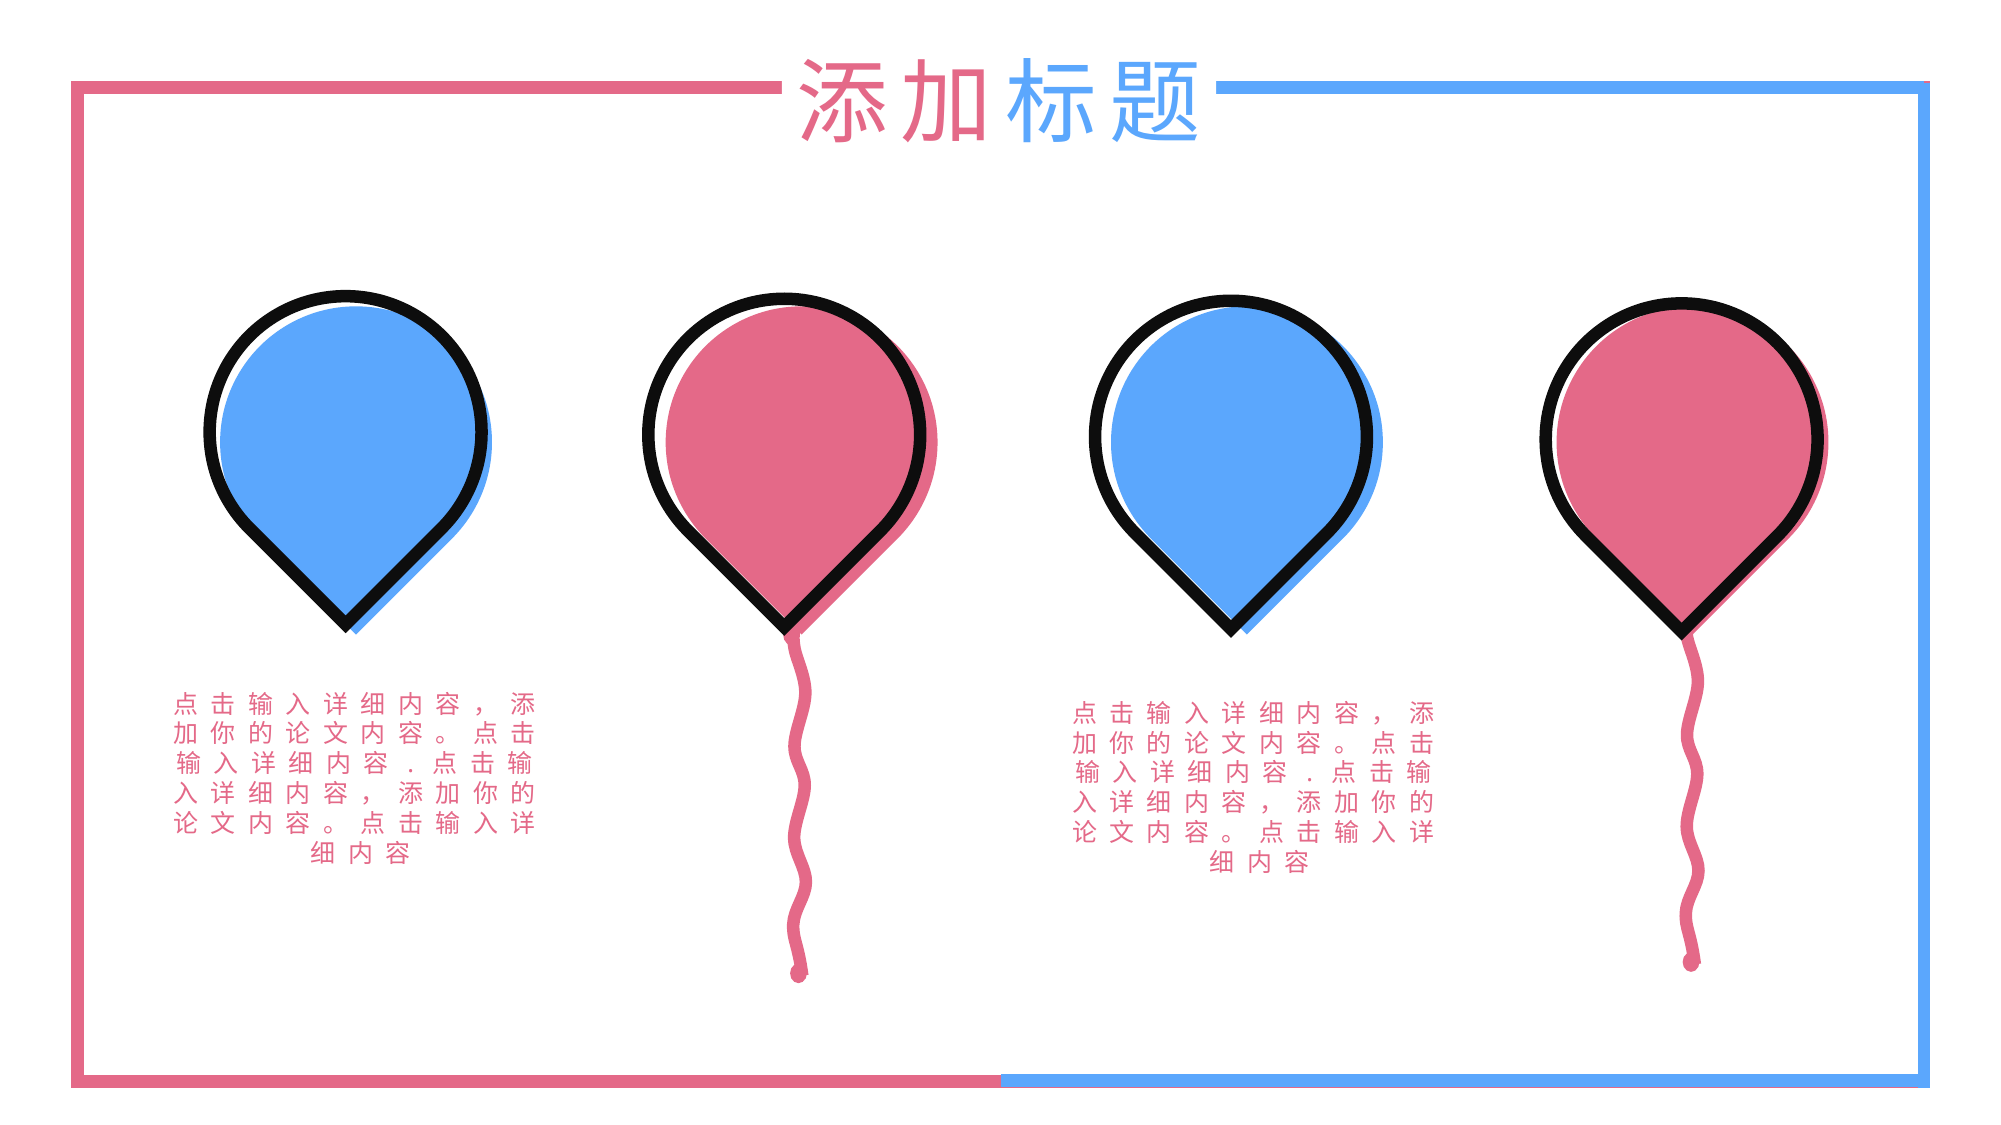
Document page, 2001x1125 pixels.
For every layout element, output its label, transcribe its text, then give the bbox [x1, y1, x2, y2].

text_box 添加标题 [781, 35, 1217, 82]
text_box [77, 82, 1925, 1088]
